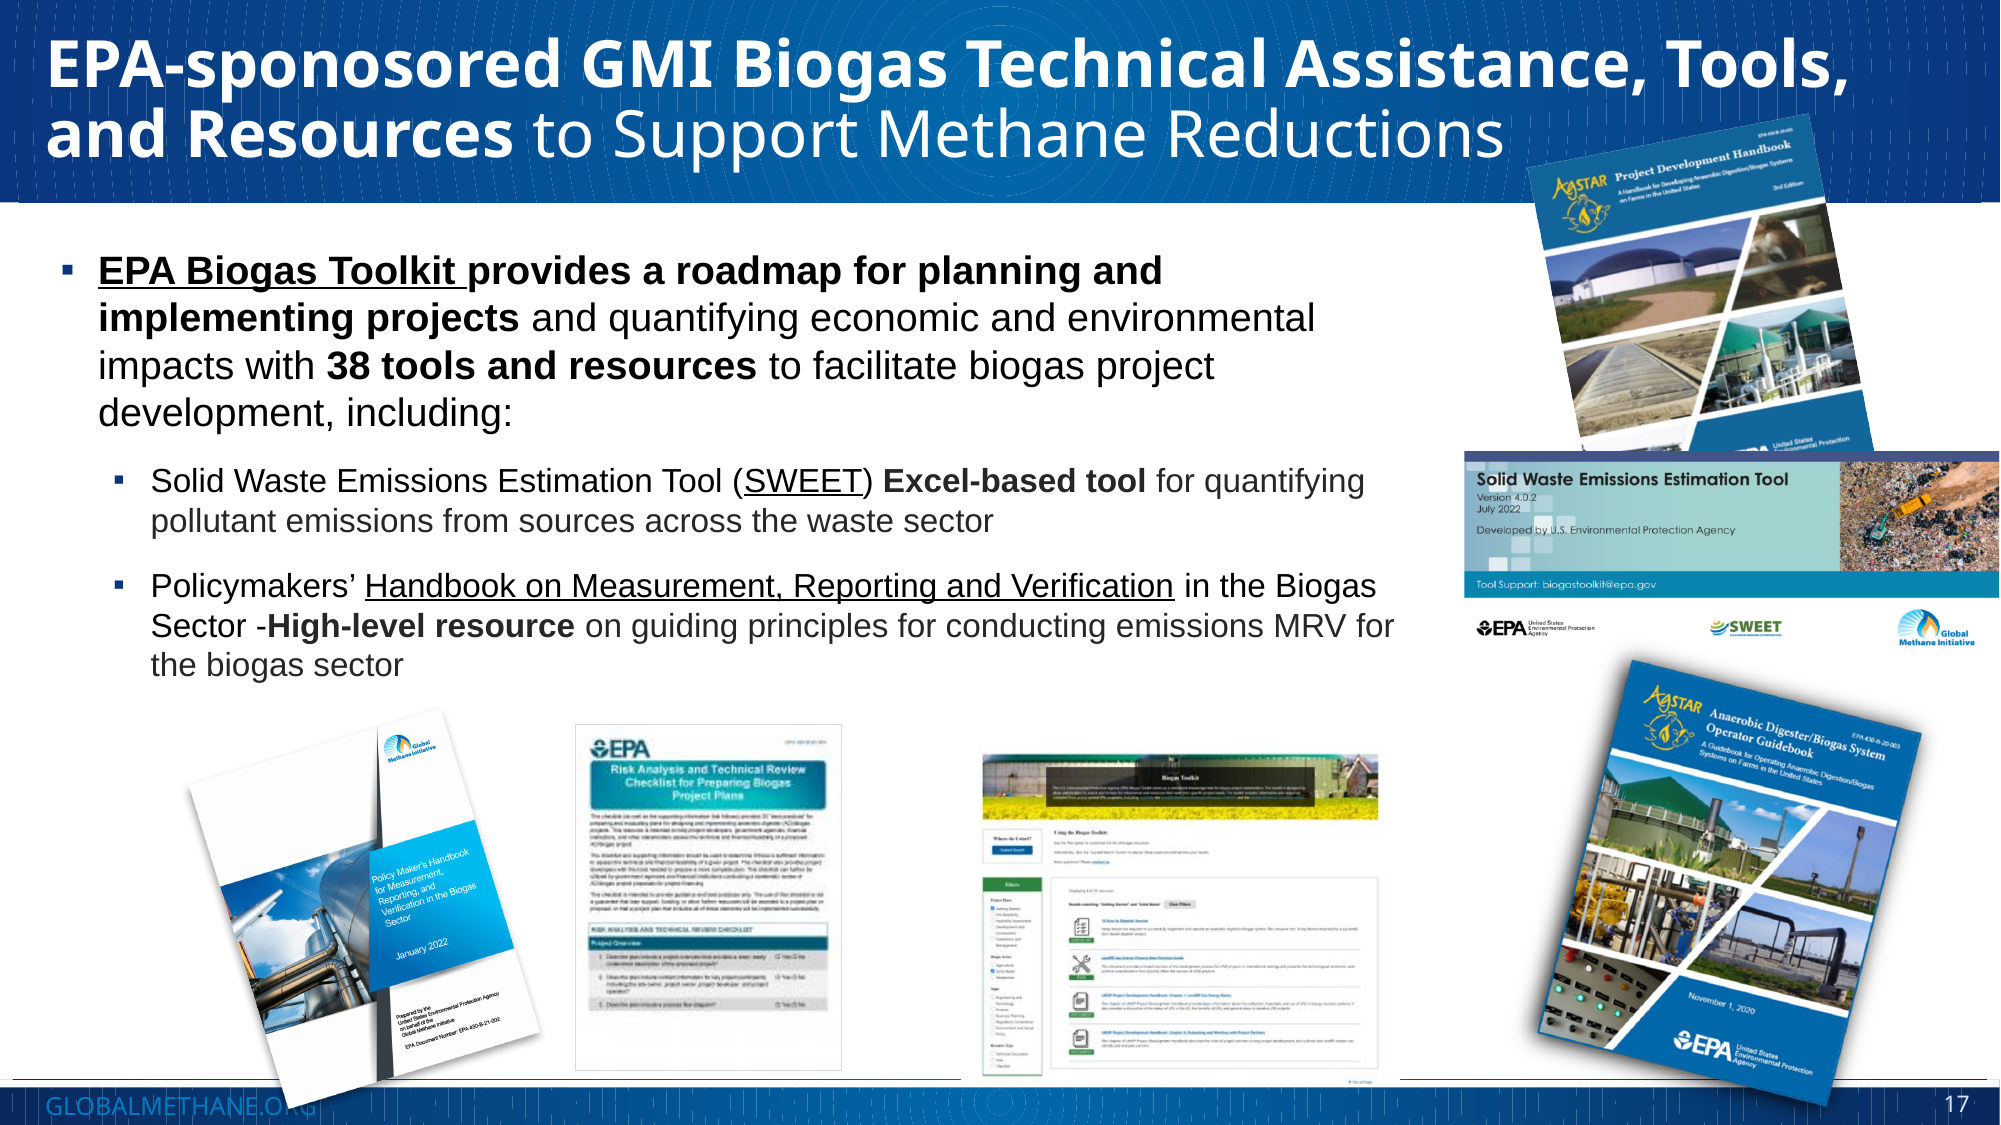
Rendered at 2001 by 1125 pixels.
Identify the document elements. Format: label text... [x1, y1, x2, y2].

picture [189, 708, 540, 1108]
picture [1463, 598, 2000, 1125]
picture [1606, 581, 1622, 589]
title EPA-sponosored GMI Biogas Technical Assistance, Tools, and Resources to Support Methane Reductions [0, 0, 2000, 203]
slide_number 17 [1895, 1084, 2000, 1125]
picture [575, 724, 842, 1071]
footer globalmethane.org [0, 1086, 1175, 1125]
picture [961, 746, 1400, 1084]
picture [397, 882, 408, 886]
list EPA Biogas Toolkit provides a roadmap for planning and implementing projects and quantifying economic and environmental impacts with 38 tools and resources to facilitate biogas project development, including: Solid Waste Emissions Estimation Tool (SWEET) Excel-based tool for quantifying pollutant emissions from sources across the waste sector​ Policymakers’ Handbook on Measurement, Reporting and Verification in the Biogas Sector -High-level resource on guiding principles for conducting emissions MRV for the biogas sector [38, 237, 1438, 732]
picture [1464, 114, 2000, 571]
text_box 17 [1399, 1118, 1692, 1125]
